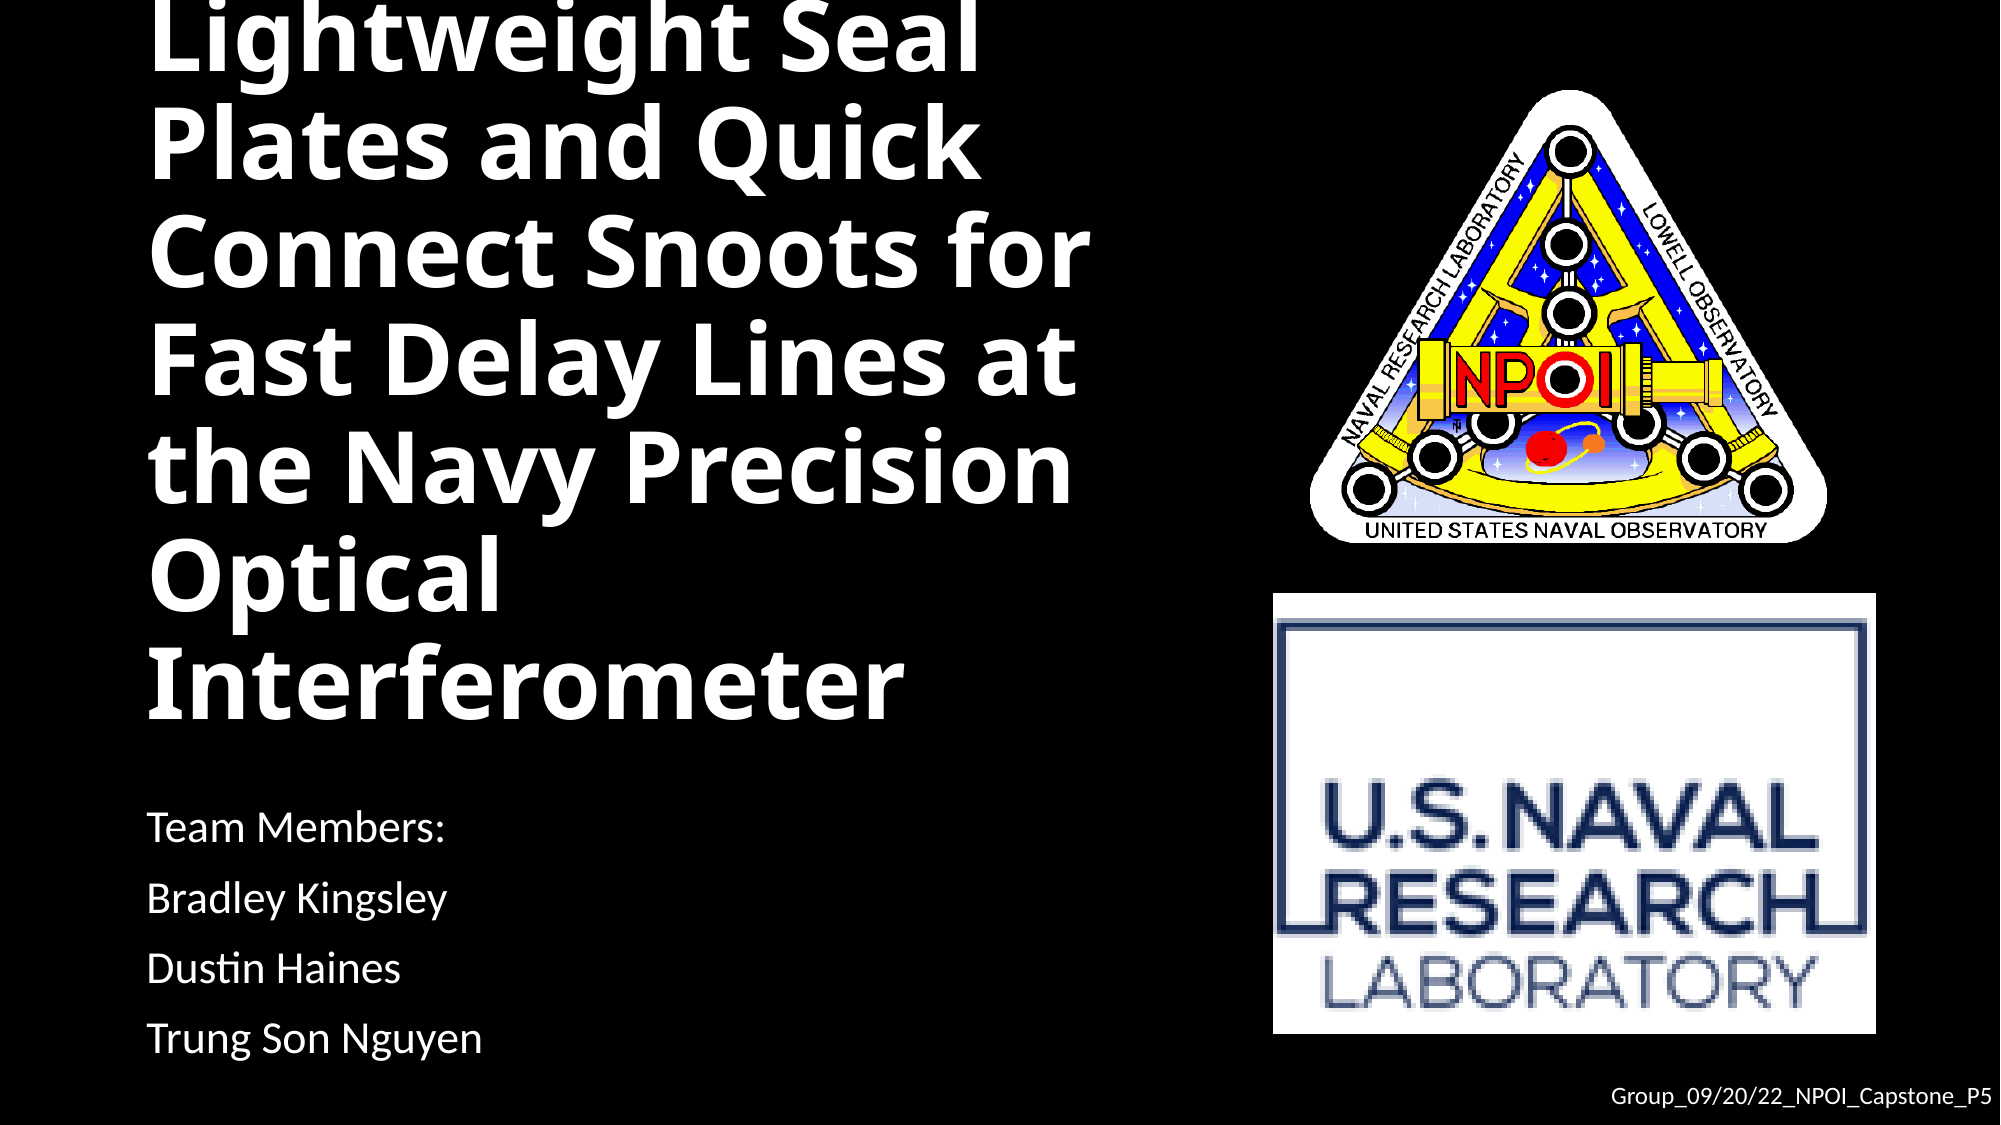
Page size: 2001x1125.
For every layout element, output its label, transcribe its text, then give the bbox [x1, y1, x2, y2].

footer Group_09/20/22_NPOI_Capstone_P5 [1464, 1064, 2000, 1125]
picture [1273, 593, 1876, 1034]
title Lightweight Seal Plates and Quick Connect Snoots for Fast Delay Lines at the Navy Precision Optical Interferometer [131, 108, 1141, 749]
subtitle Team Members: Bradley Kingsley Dustin Haines Trung Son Nguyen [131, 795, 1141, 1072]
text_box [0, 0, 2000, 1125]
picture [1272, 24, 1876, 582]
